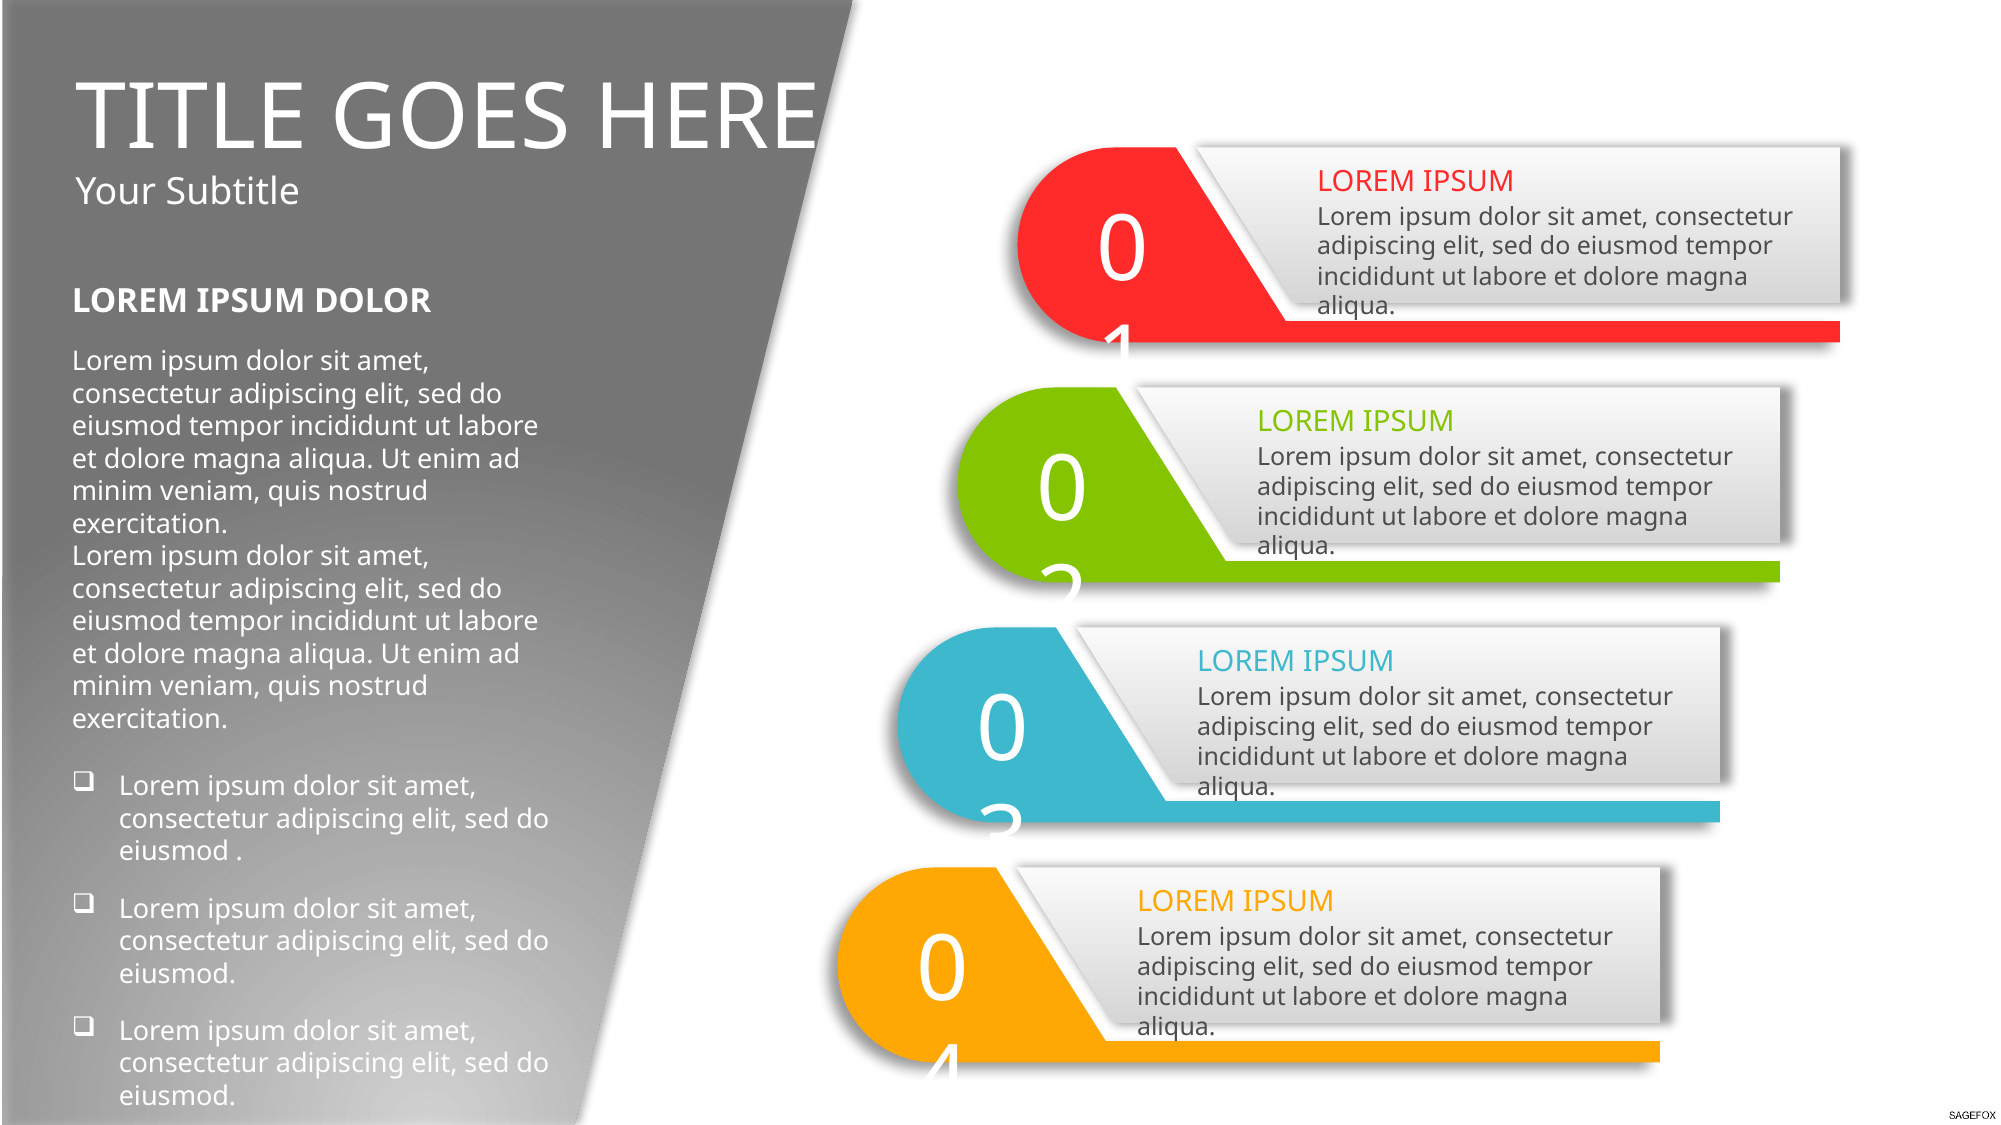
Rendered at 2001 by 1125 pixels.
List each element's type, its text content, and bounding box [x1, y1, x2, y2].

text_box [1136, 387, 1781, 543]
text_box TITLE GOES HERE Your Subtitle [60, 49, 1036, 220]
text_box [957, 387, 1780, 583]
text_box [897, 627, 1720, 823]
text_box [1, 0, 854, 1125]
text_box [1196, 147, 1841, 303]
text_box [837, 867, 1660, 1063]
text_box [1016, 867, 1661, 1023]
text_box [1017, 147, 1840, 343]
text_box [1076, 627, 1721, 783]
text_box LOREM IPSUM DOLOR Lorem ipsum dolor sit amet, consectetur adipiscing elit, sed do eiusmod tempor incididunt ut labore et dolore magna aliqua. Ut enim ad minim veniam, quis nostrud exercitation. Lorem ipsum dolor sit amet, consectetur adipiscing elit, sed do eiusmod tempor incididunt ut labore et dolore magna aliqua. Ut enim ad minim veniam, quis nostrud exercitation. Lorem ipsum dolor sit amet, consectetur adipiscing elit, sed do eiusmod . Lorem ipsum dolor sit amet, consectetur adipiscing elit, sed do eiusmod. Lorem ipsum dolor sit amet, consectetur adipiscing elit, sed do eiusmod. [57, 271, 575, 1119]
picture [1924, 1102, 2000, 1123]
